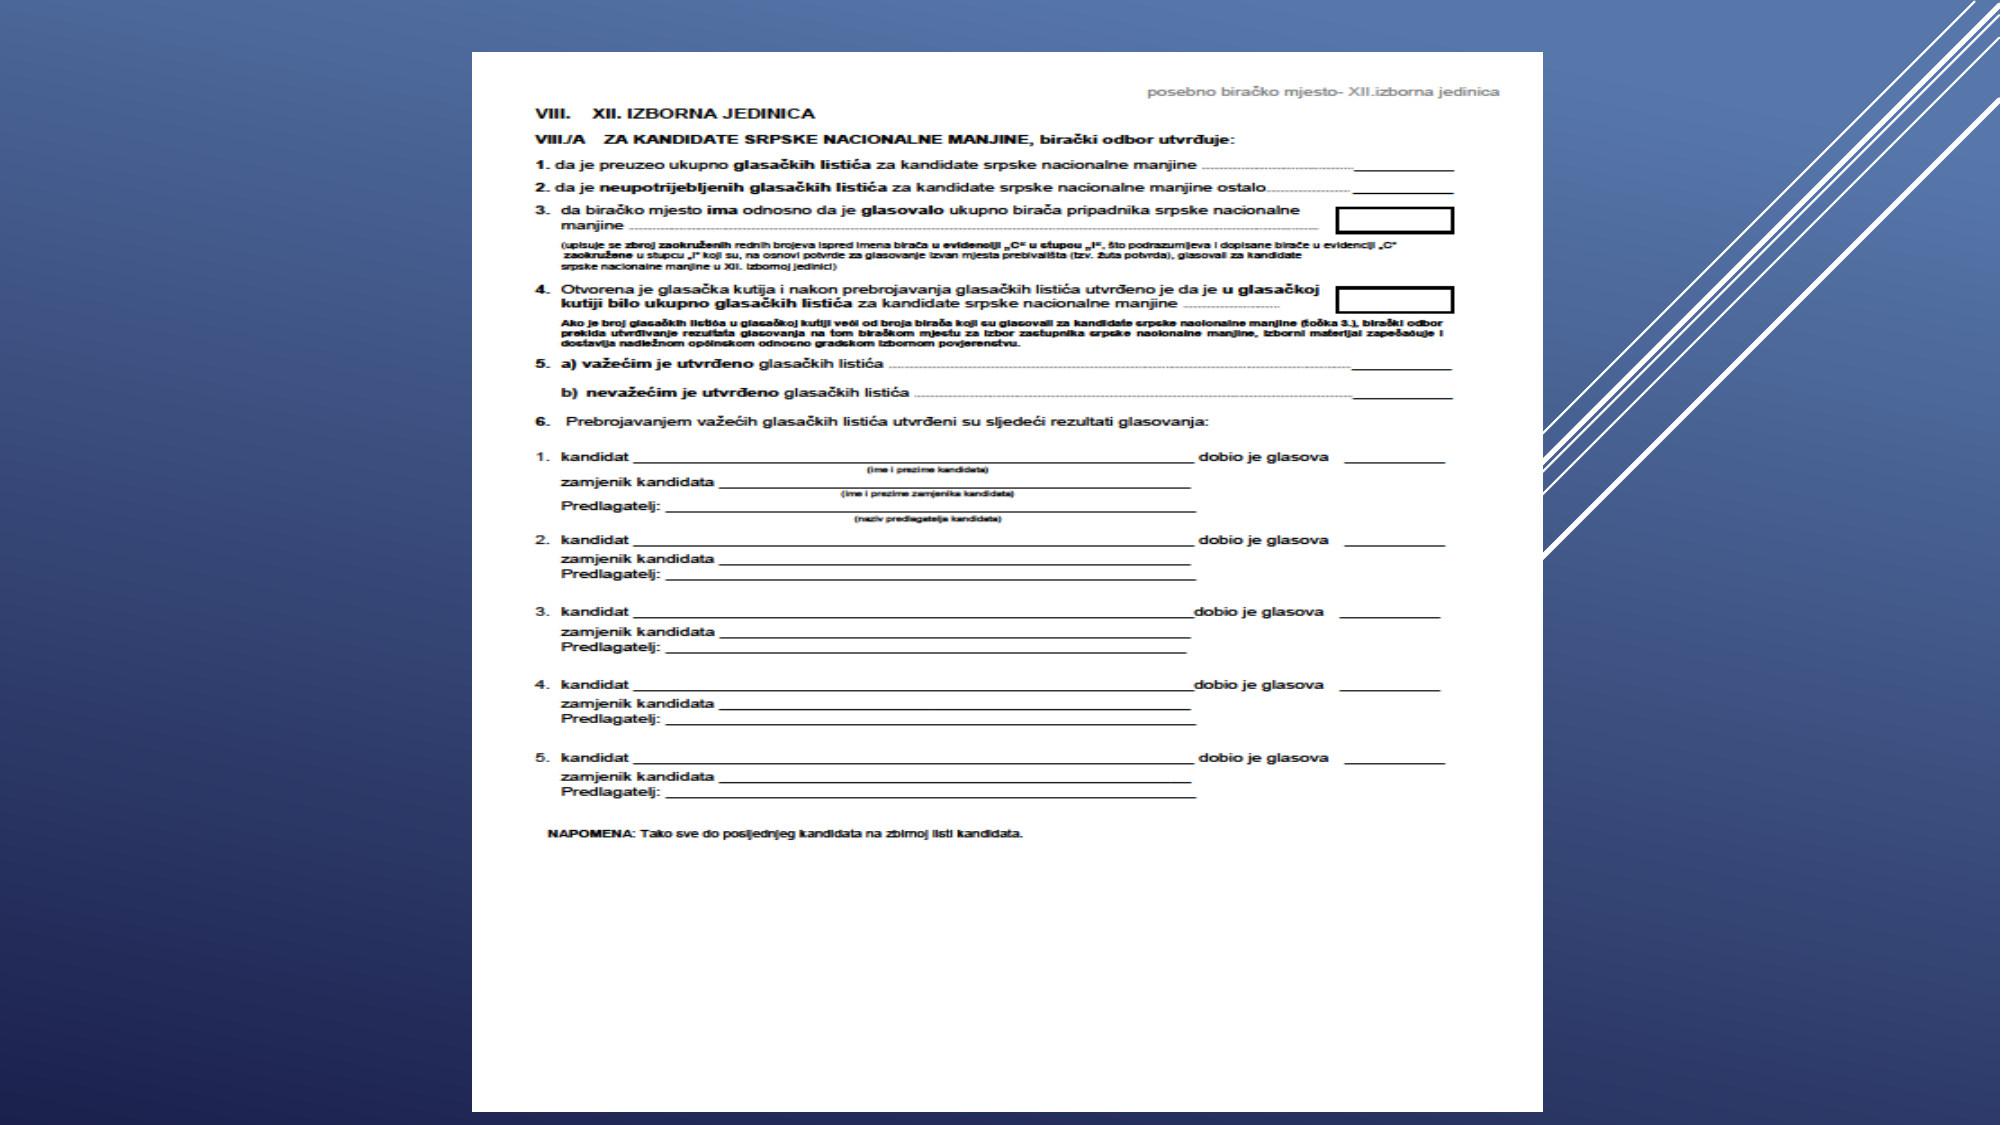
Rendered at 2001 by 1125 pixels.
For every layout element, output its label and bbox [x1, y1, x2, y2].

text_box [471, 52, 1543, 1112]
